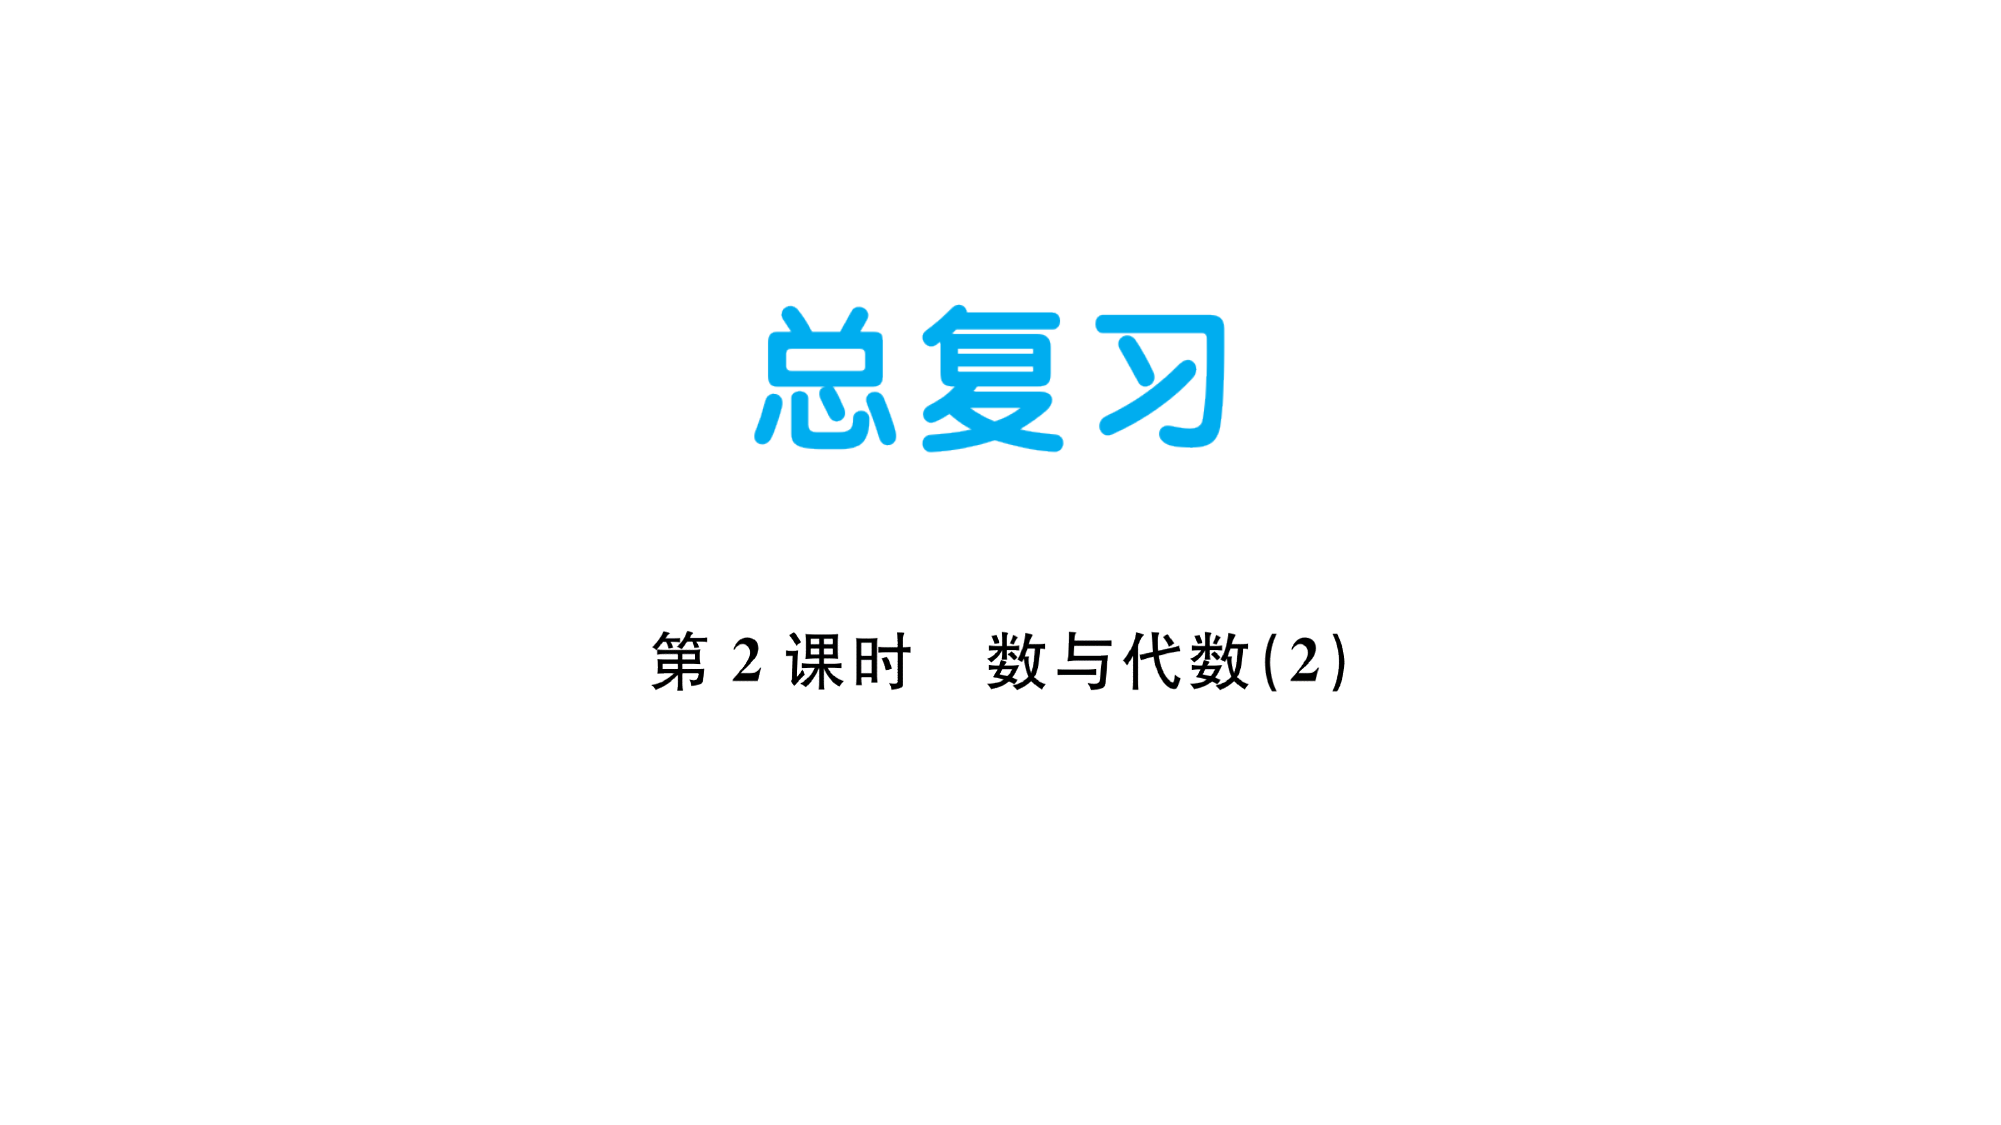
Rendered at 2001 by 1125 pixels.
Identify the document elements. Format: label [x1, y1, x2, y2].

picture [748, 275, 1251, 473]
picture [647, 617, 1352, 702]
